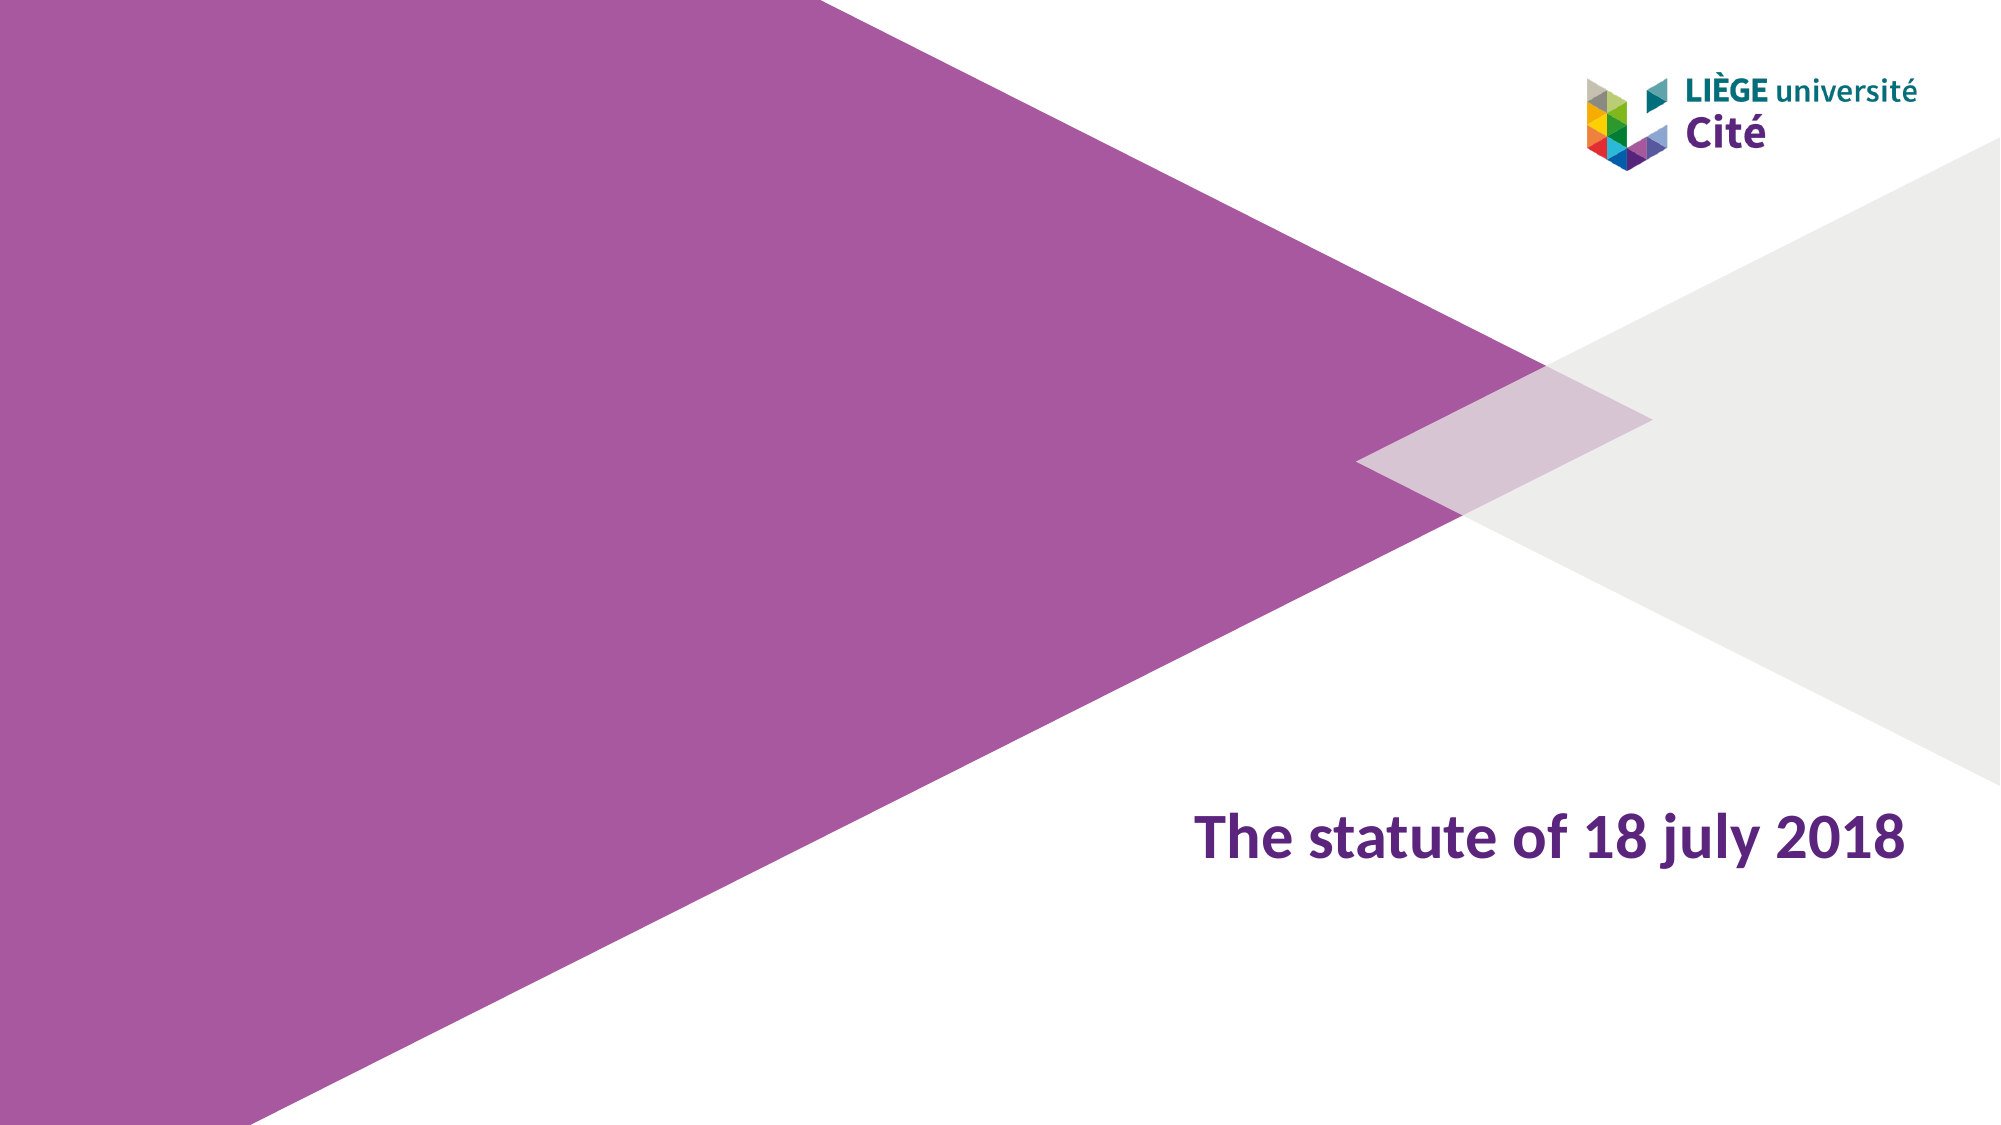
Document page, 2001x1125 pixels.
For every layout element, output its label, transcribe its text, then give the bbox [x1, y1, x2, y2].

picture [1586, 71, 1917, 172]
title The statute of 18 july 2018 [879, 786, 1923, 880]
